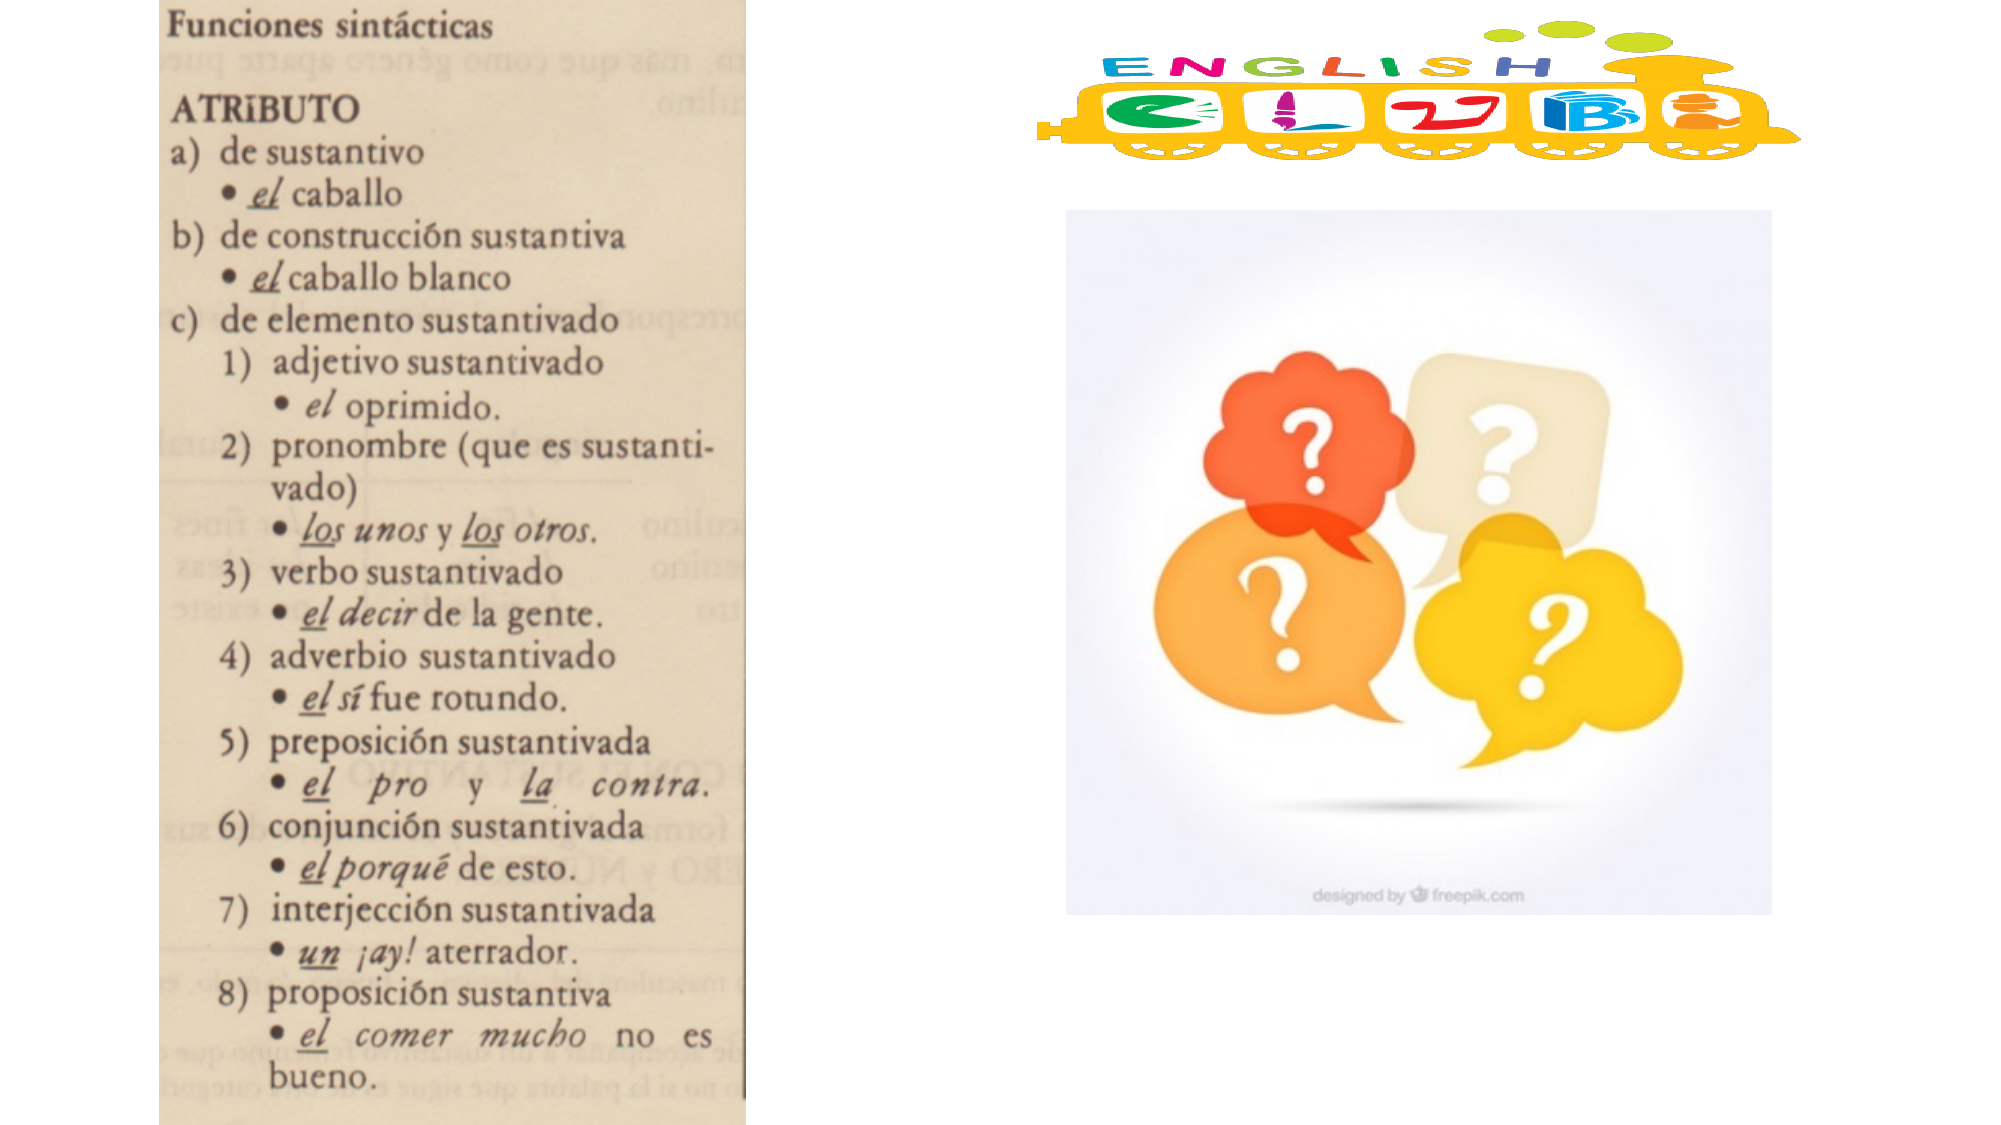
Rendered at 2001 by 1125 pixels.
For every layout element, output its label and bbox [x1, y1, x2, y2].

picture [1066, 210, 1772, 915]
picture [1037, 21, 1801, 160]
picture [159, 0, 746, 1125]
